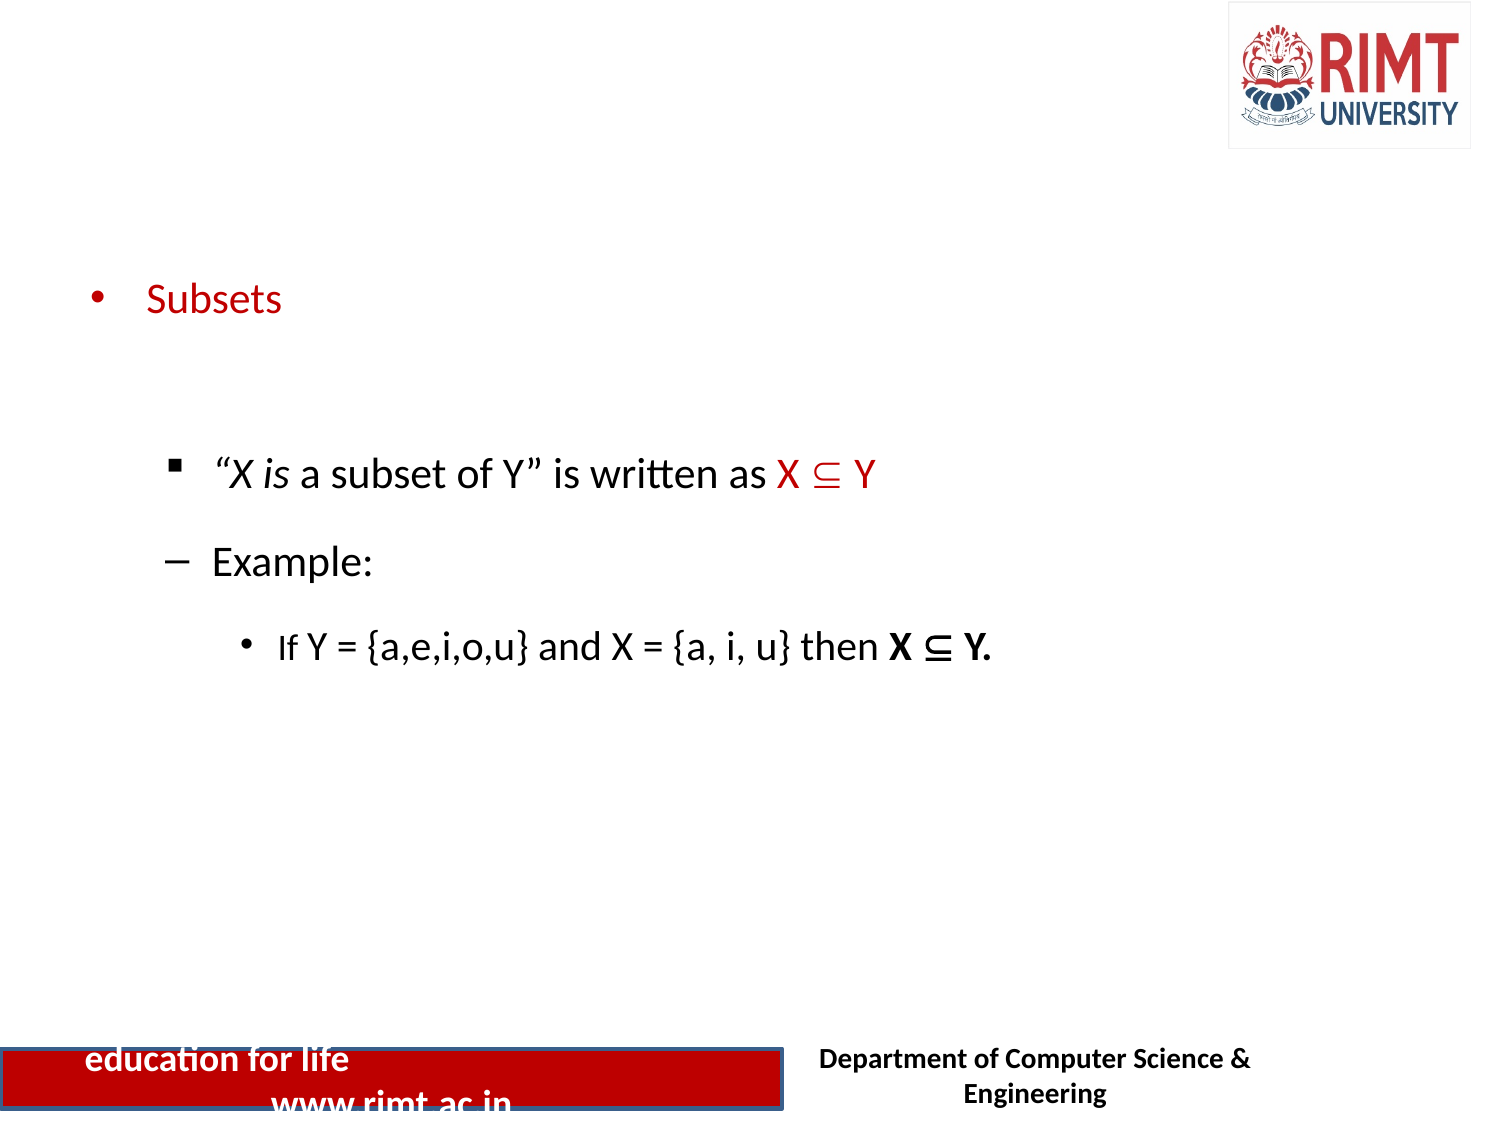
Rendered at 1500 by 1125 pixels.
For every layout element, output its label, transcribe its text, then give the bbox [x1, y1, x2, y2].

text_box Department of Computer Science & Engineering [782, 1044, 1289, 1104]
picture [1227, 1, 1471, 149]
text_box education for life www.rimt.ac.in [0, 1047, 784, 1111]
list Subsets “X is a subset of Y” is written as X  Y Example: If Y = {a,e,i,o,u} and X = {a, i, u} then X  Y. [75, 262, 1425, 1005]
